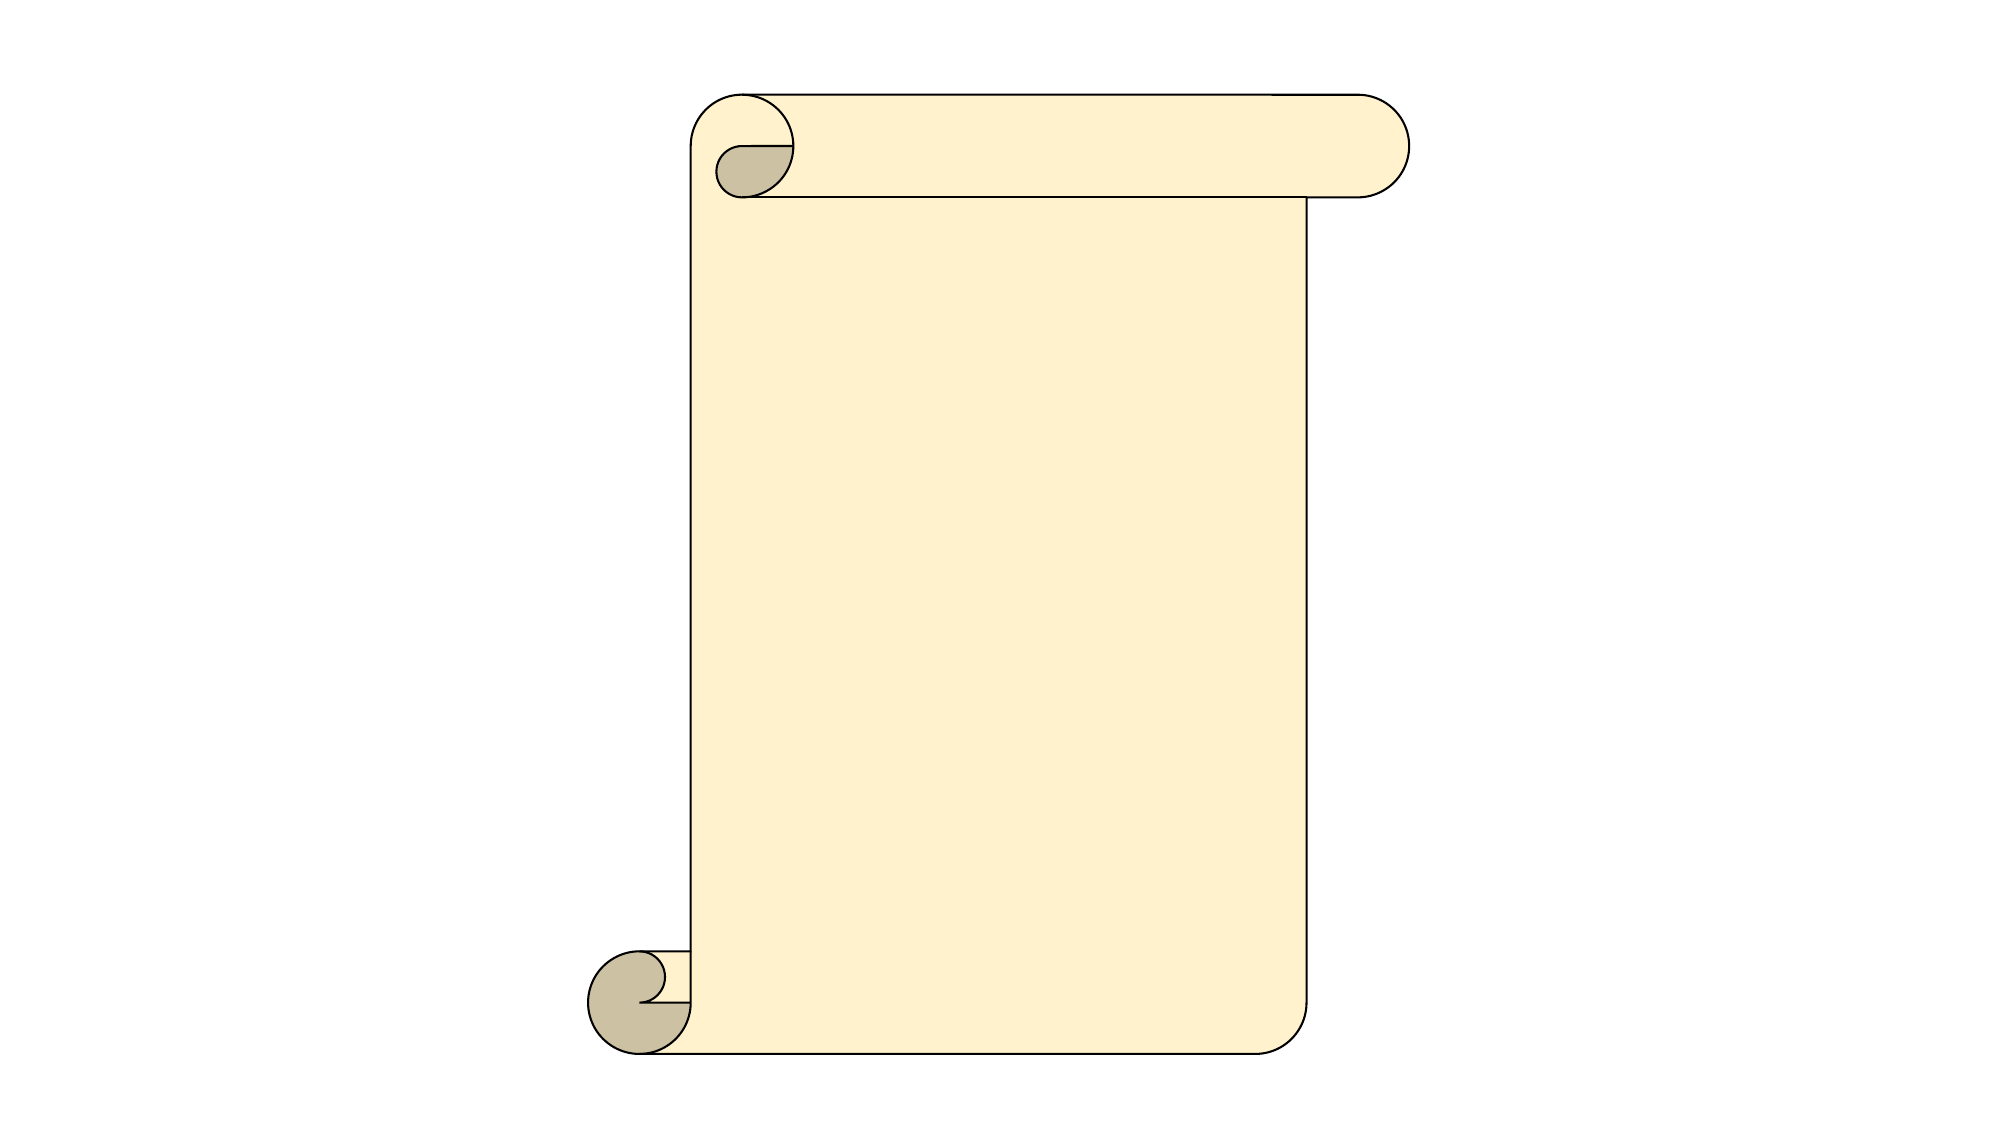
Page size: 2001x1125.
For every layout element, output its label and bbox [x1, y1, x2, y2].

text_box [587, 93, 1411, 1055]
